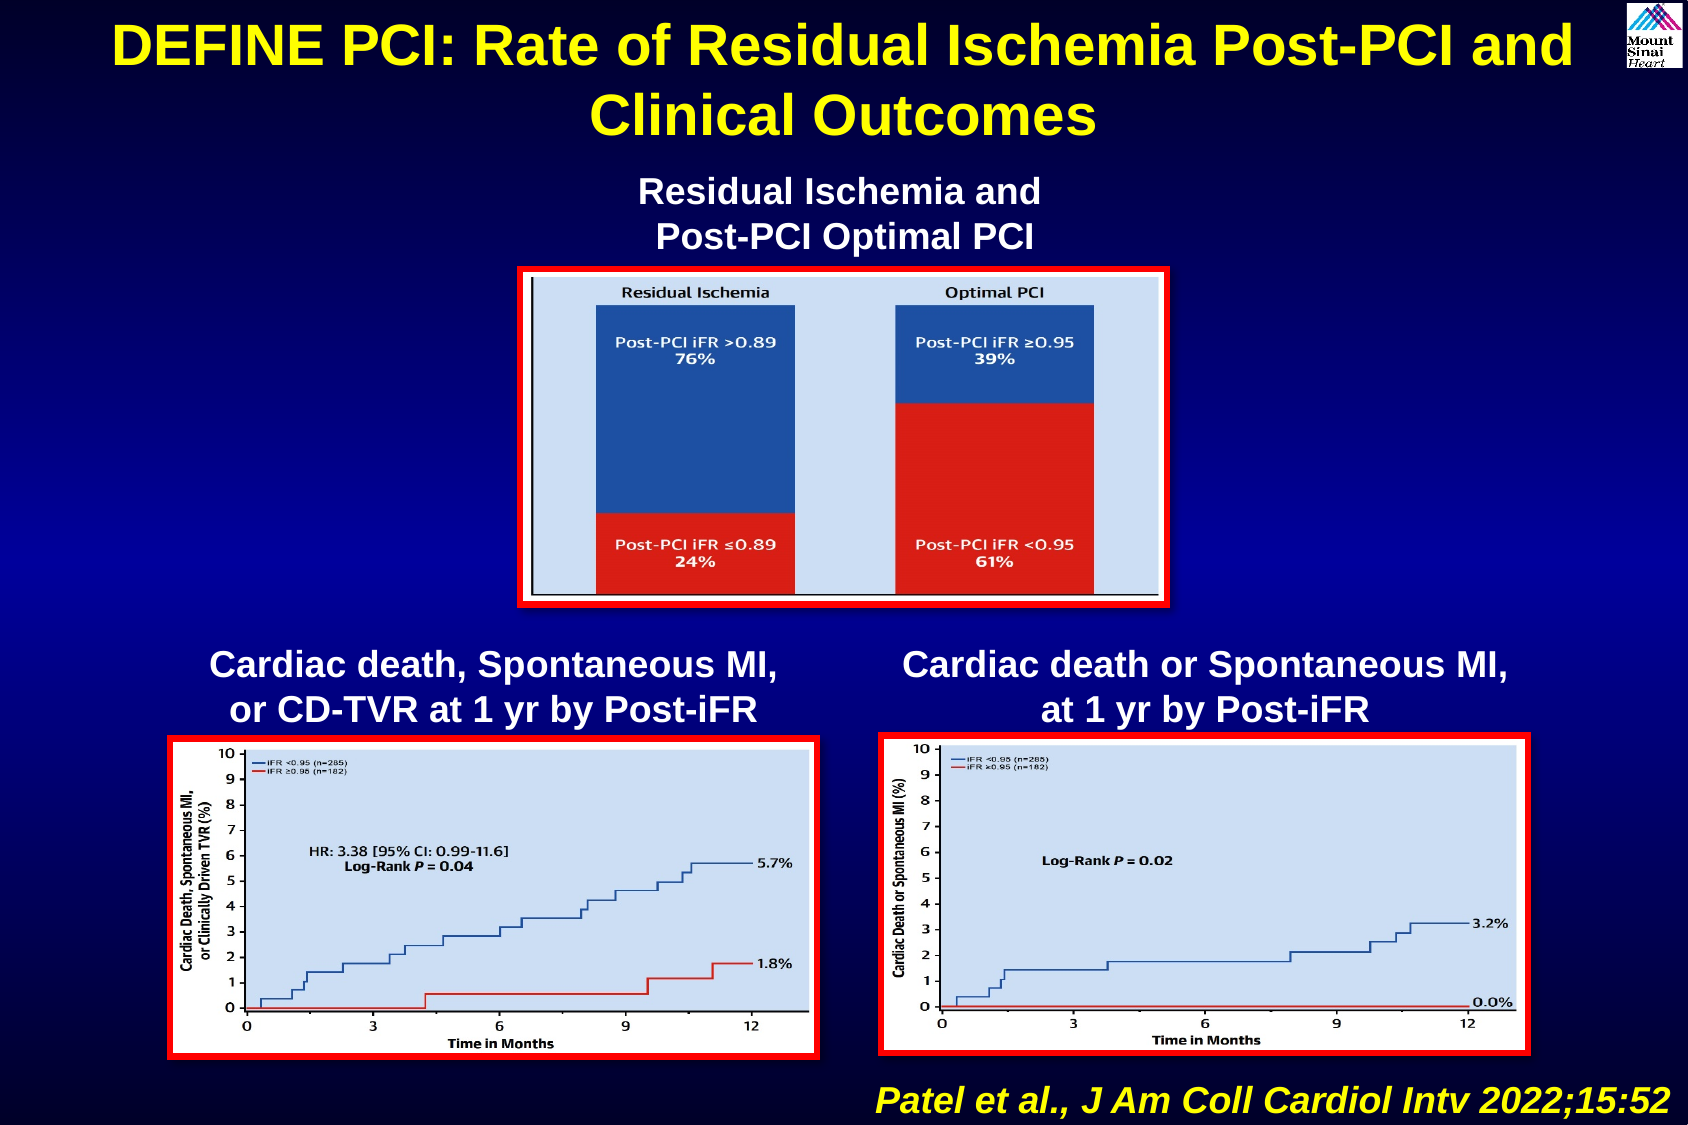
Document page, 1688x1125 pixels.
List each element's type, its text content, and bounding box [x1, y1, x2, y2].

text_box DEFINE PCI: Rate of Residual Ischemia Post-PCI and Clinical Outcomes [0, 0, 1688, 155]
text_box Residual Ischemia and Post-PCI Optimal PCI [553, 159, 1138, 265]
text_box Cardiac death or Spontaneous MI, at 1 yr by Post-iFR [885, 632, 1525, 738]
text_box Cardiac death, Spontaneous MI, or CD-TVR at 1 yr by Post-iFR [173, 632, 814, 738]
picture [523, 271, 1165, 602]
picture [884, 738, 1525, 1051]
text_box Patel et al., J Am Coll Cardiol Intv 2022;15:52 [860, 1069, 1688, 1125]
picture [173, 741, 814, 1054]
